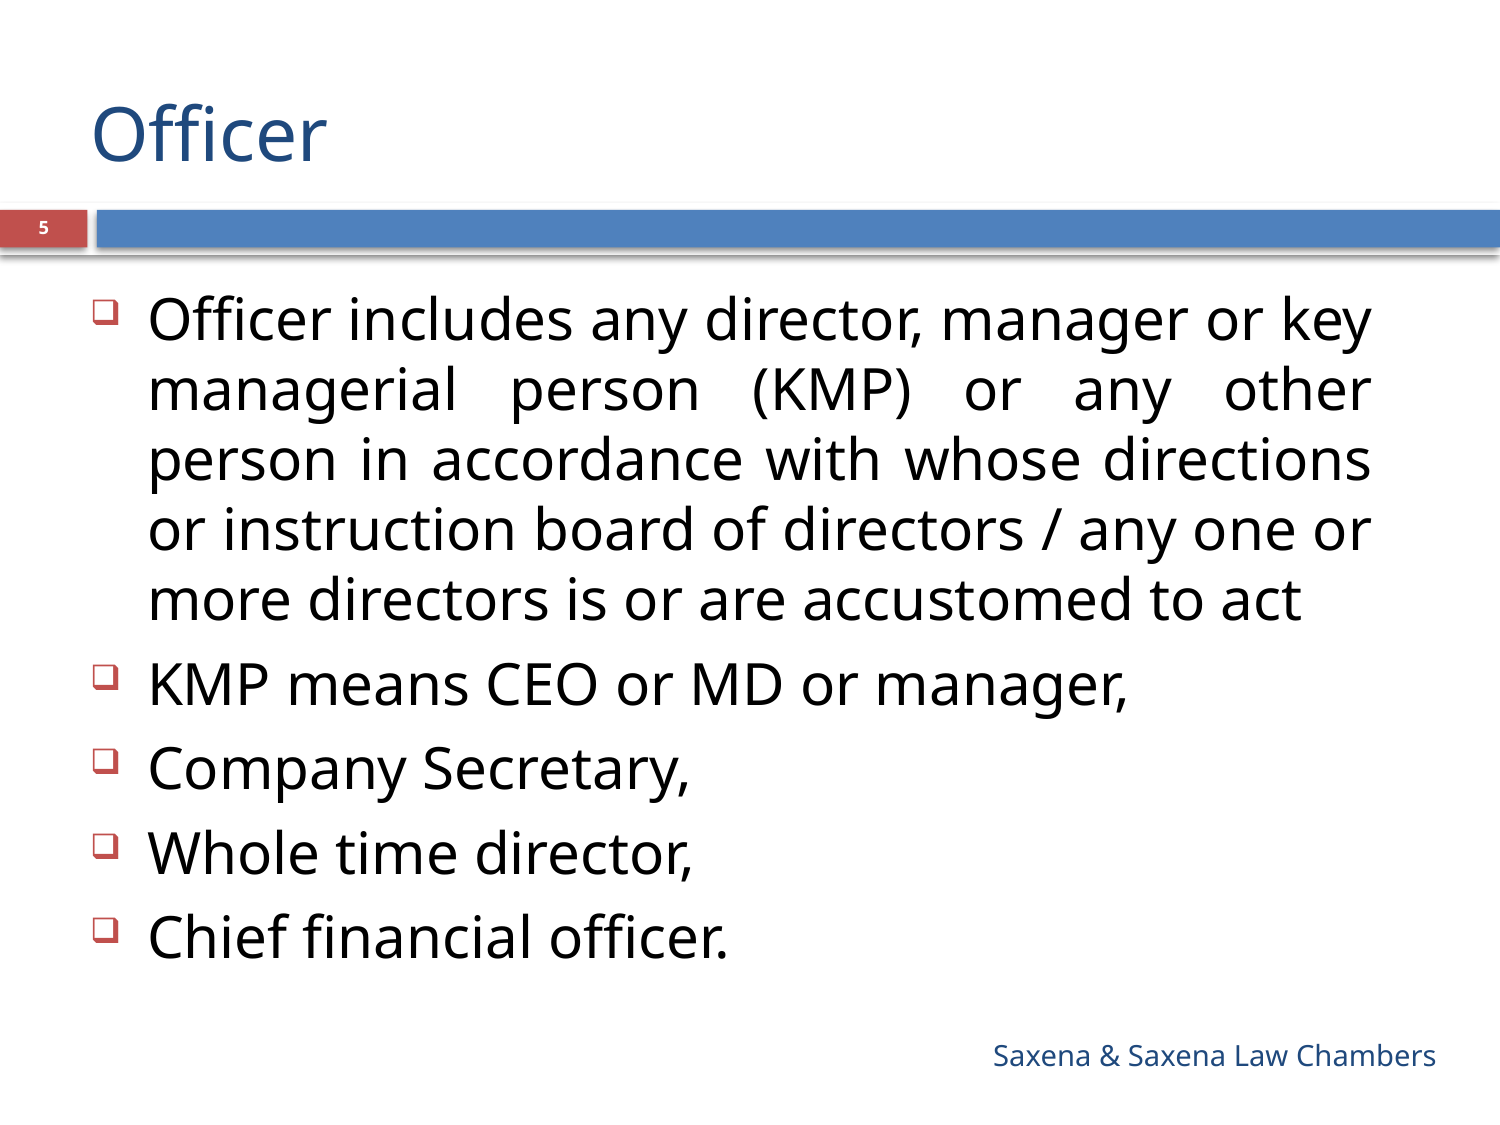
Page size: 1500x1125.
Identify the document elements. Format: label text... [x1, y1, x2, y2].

title Officer [74, 62, 1426, 201]
slide_number 5 [0, 208, 88, 249]
list Officer includes any director, manager or key managerial person (KMP) or any other person in accordance with whose directions or instruction board of directors / any one or more directors is or are accustomed to act KMP means CEO or MD or manager, Company Secretary, Whole time director, Chief financial officer. [74, 274, 1388, 988]
footer Saxena & Saxena Law Chambers [562, 1025, 1452, 1085]
